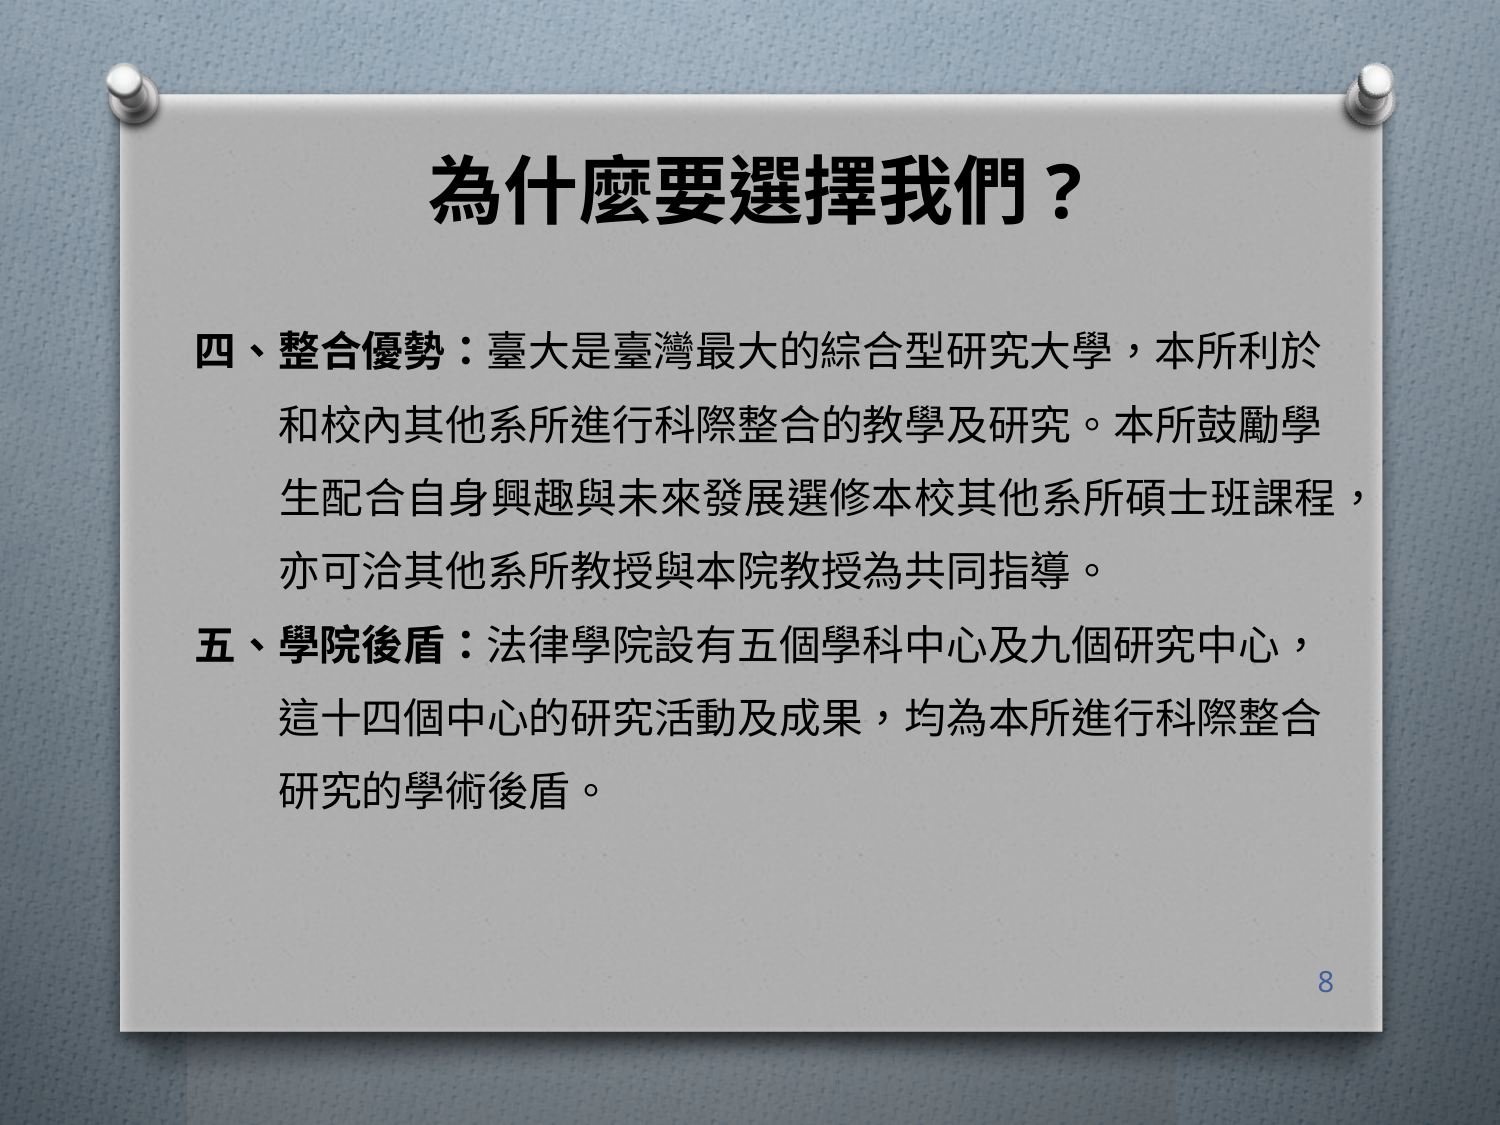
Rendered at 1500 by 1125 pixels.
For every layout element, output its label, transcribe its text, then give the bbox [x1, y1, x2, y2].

list 四、整合優勢：臺大是臺灣最大的綜合型研究大學，本所利於 和校內其他系所進行科際整合的教學及研究。本所鼓勵學 生配合自身興趣與未來發展選修本校其他系所碩士班課程， 亦可洽其他系所教授與本院教授為共同指導。 五、學院後盾：法律學院設有五個學科中心及九個研究中心， 這十四個中心的研究活動及成果，均為本所進行科際整合 研究的學術後盾。 [179, 302, 1353, 988]
picture [75, 31, 197, 152]
slide_number 8 [1258, 952, 1350, 1013]
title 為什麼要選擇我們? [184, 90, 1327, 288]
picture [1317, 35, 1439, 156]
